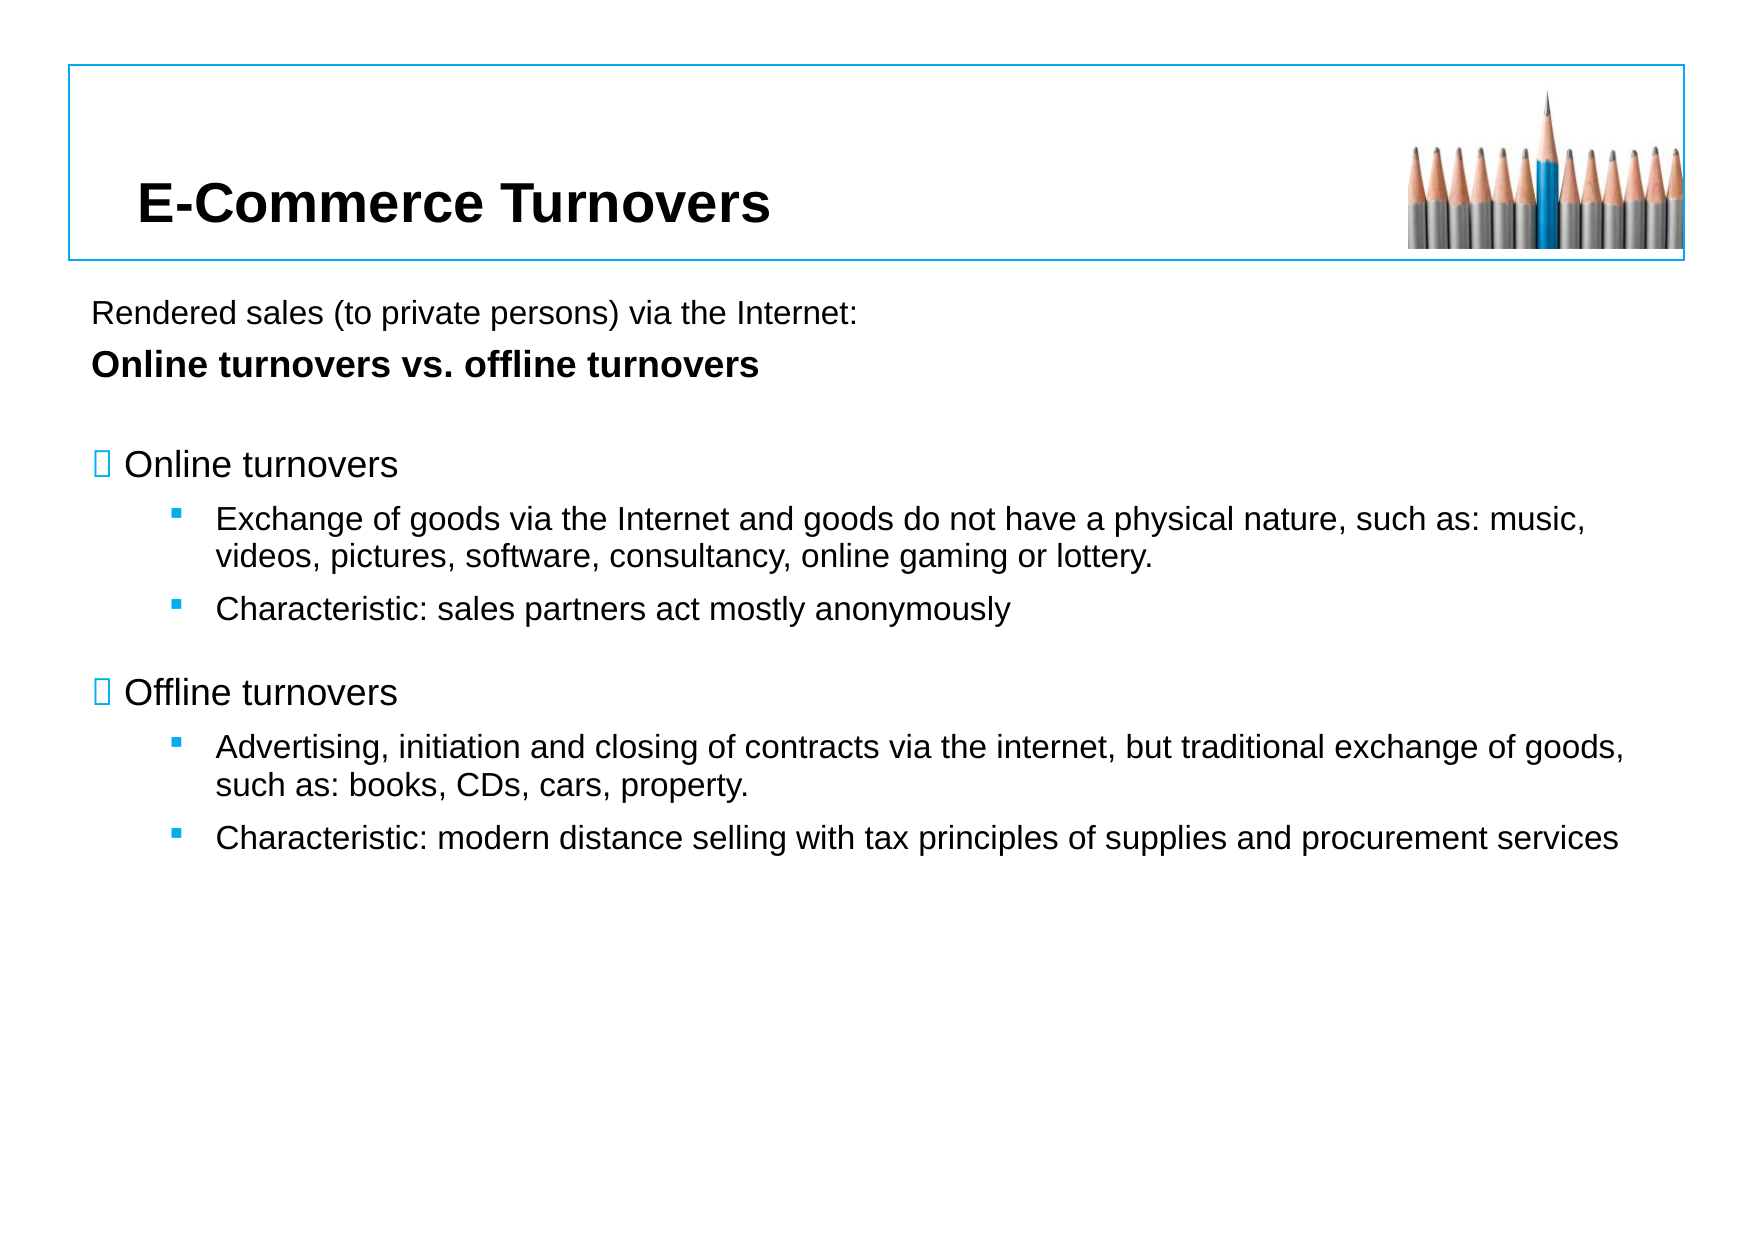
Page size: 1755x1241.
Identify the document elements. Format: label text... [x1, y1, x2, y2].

text_box Rendered sales (to private persons) via the Internet: Online turnovers vs. offline turnovers  Online turnovers Exchange of goods via the Internet and goods do not have a physical nature, such as: music, videos, pictures, software, consultancy, online gaming or lottery. Characteristic: sales partners act mostly anonymously  Offline turnovers Advertising, initiation and closing of contracts via the internet, but traditional exchange of goods, such as: books, CDs, cars, property. Characteristic: modern distance selling with tax principles of supplies and procurement services [91, 293, 1641, 1133]
picture [1408, 78, 1682, 249]
title E-Commerce Turnovers [137, 64, 1388, 234]
